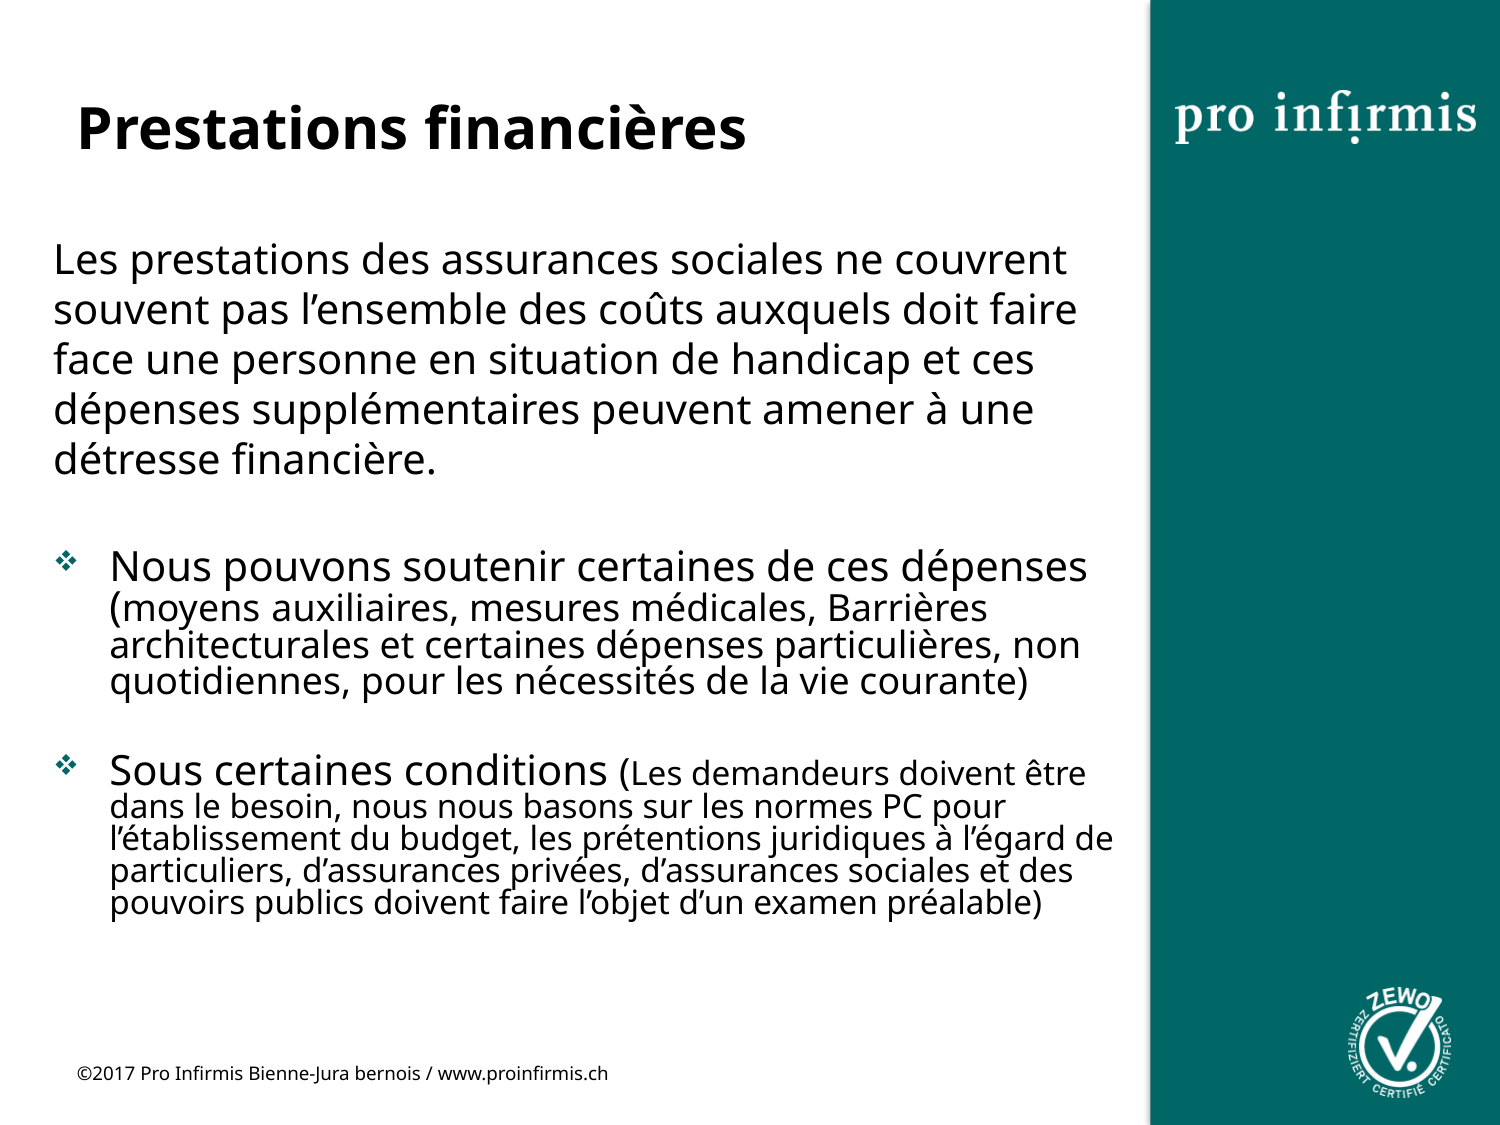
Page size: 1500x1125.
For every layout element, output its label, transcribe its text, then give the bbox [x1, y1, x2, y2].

list Les prestations des assurances sociales ne couvrent souvent pas l’ensemble des coûts auxquels doit faire face une personne en situation de handicap et ces dépenses supplémentaires peuvent amener à une détresse financière. Nous pouvons soutenir certaines de ces dépenses (moyens auxiliaires, mesures médicales, Barrières architecturales et certaines dépenses particulières, non quotidiennes, pour les nécessités de la vie courante) Sous certaines conditions (Les demandeurs doivent être dans le besoin, nous nous basons sur les normes PC pour l’établissement du budget, les prétentions juridiques à l’égard de particuliers, d’assurances privées, d’assurances sociales et des pouvoirs publics doivent faire l’objet d’un examen préalable) [53, 232, 1133, 1030]
footer ©2017 Pro Infirmis Bienne-Jura bernois / www.proinfirmis.ch [76, 1042, 727, 1103]
title Prestations financières [76, 90, 1075, 232]
picture [1175, 90, 1476, 144]
picture [1348, 987, 1451, 1098]
